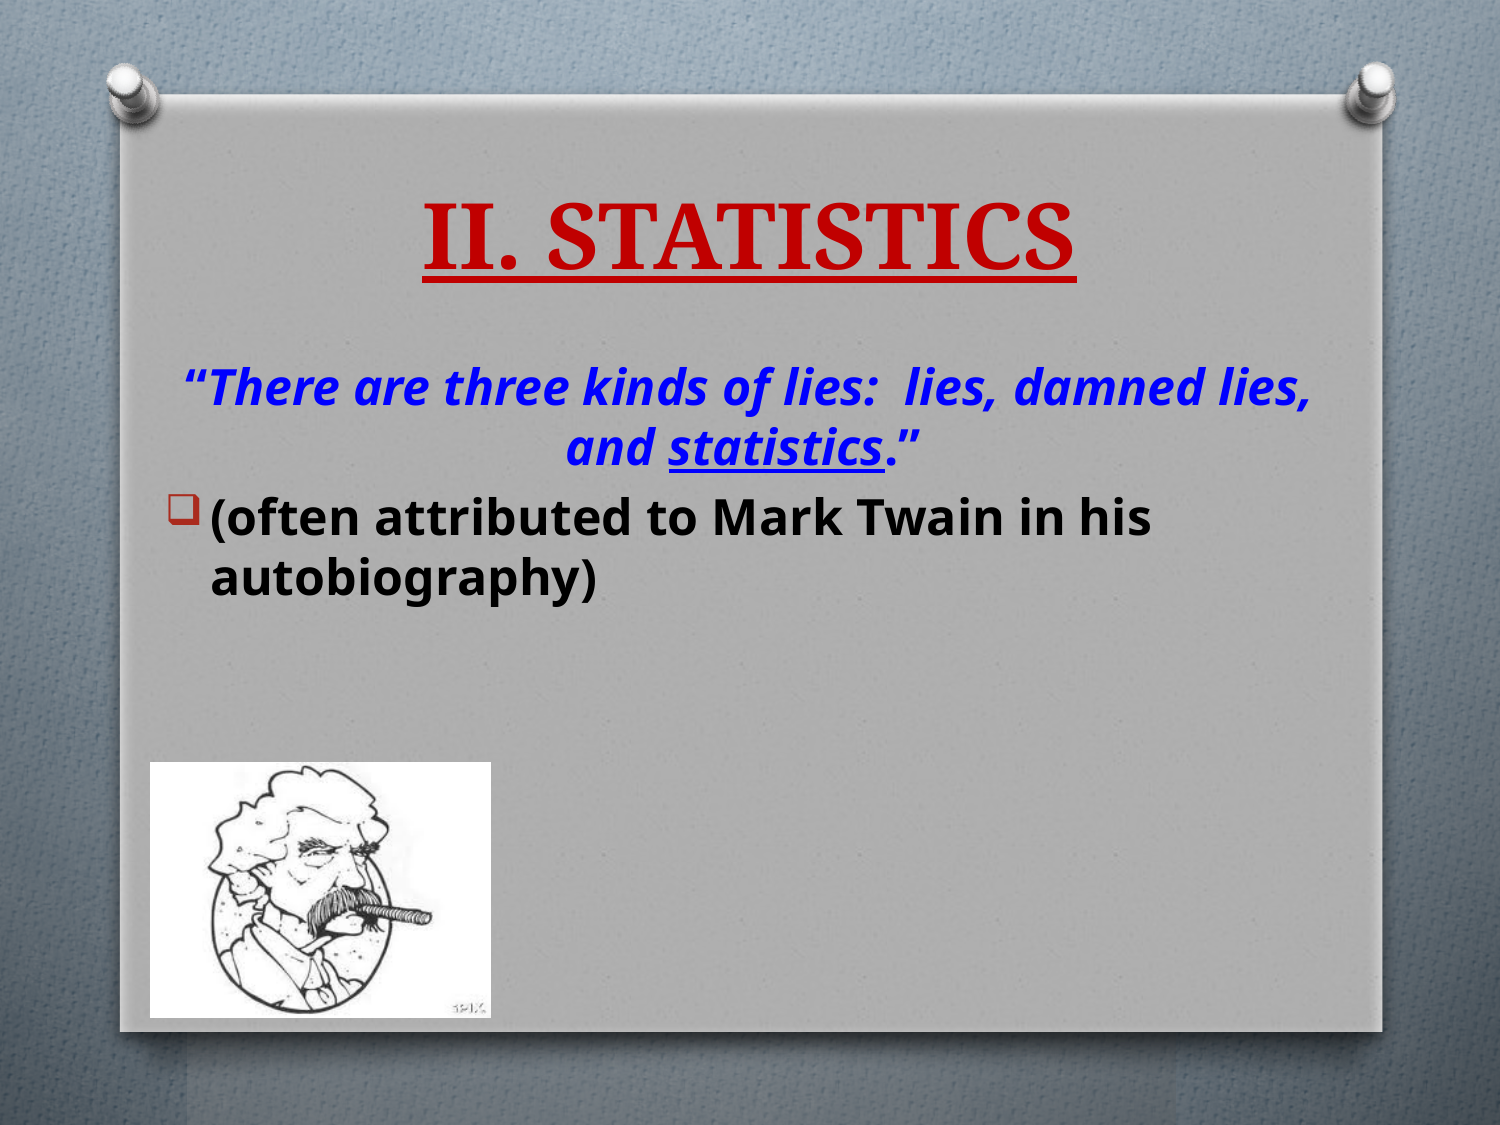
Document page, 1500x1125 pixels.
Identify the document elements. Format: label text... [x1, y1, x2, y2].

picture [1317, 35, 1439, 156]
list “There are three kinds of lies: lies, damned lies, and statistics.” (often attributed to Mark Twain in his autobiography) [150, 347, 1350, 1013]
picture [75, 29, 198, 149]
picture [149, 762, 491, 1018]
title II. STATISTICS [150, 134, 1350, 332]
